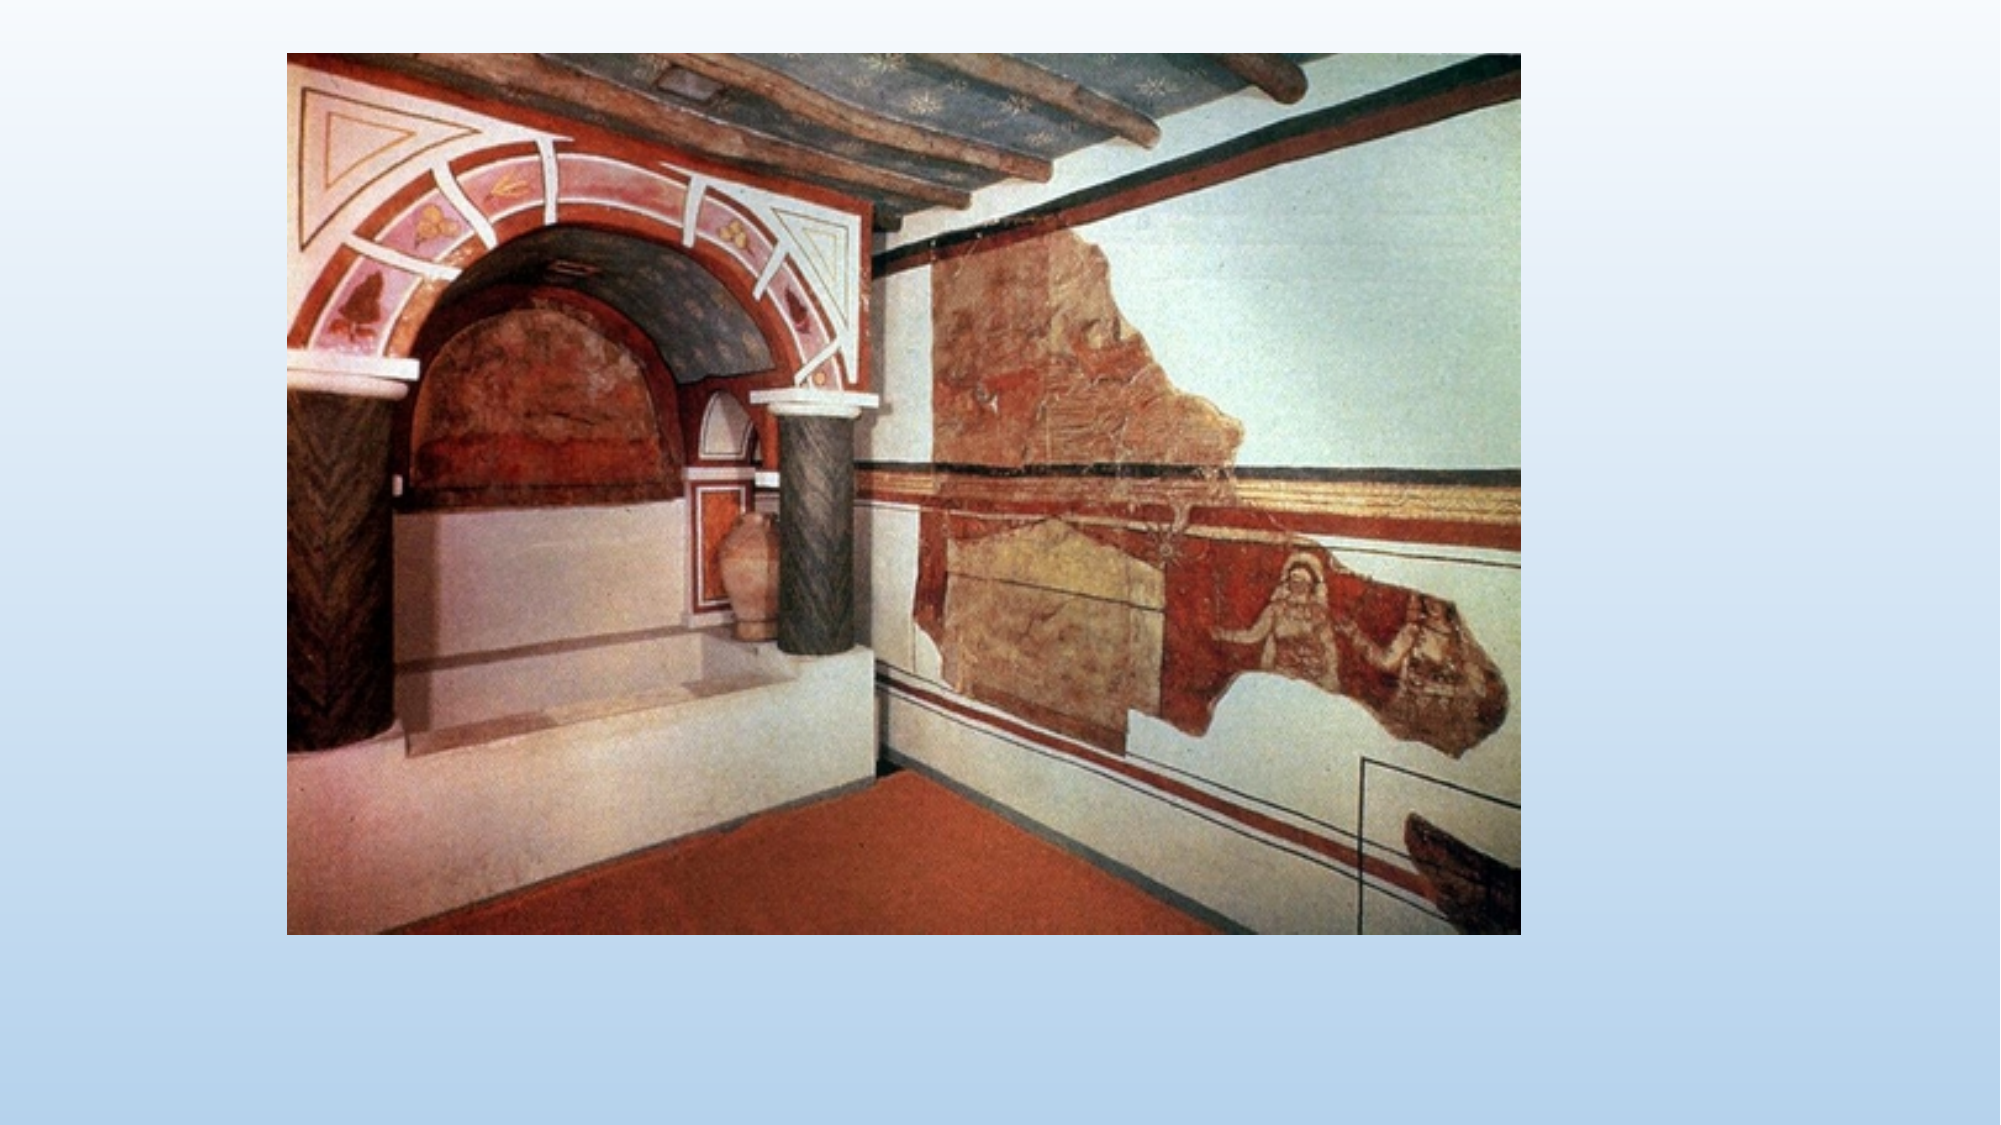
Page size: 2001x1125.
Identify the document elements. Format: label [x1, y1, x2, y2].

picture [287, 53, 1521, 935]
